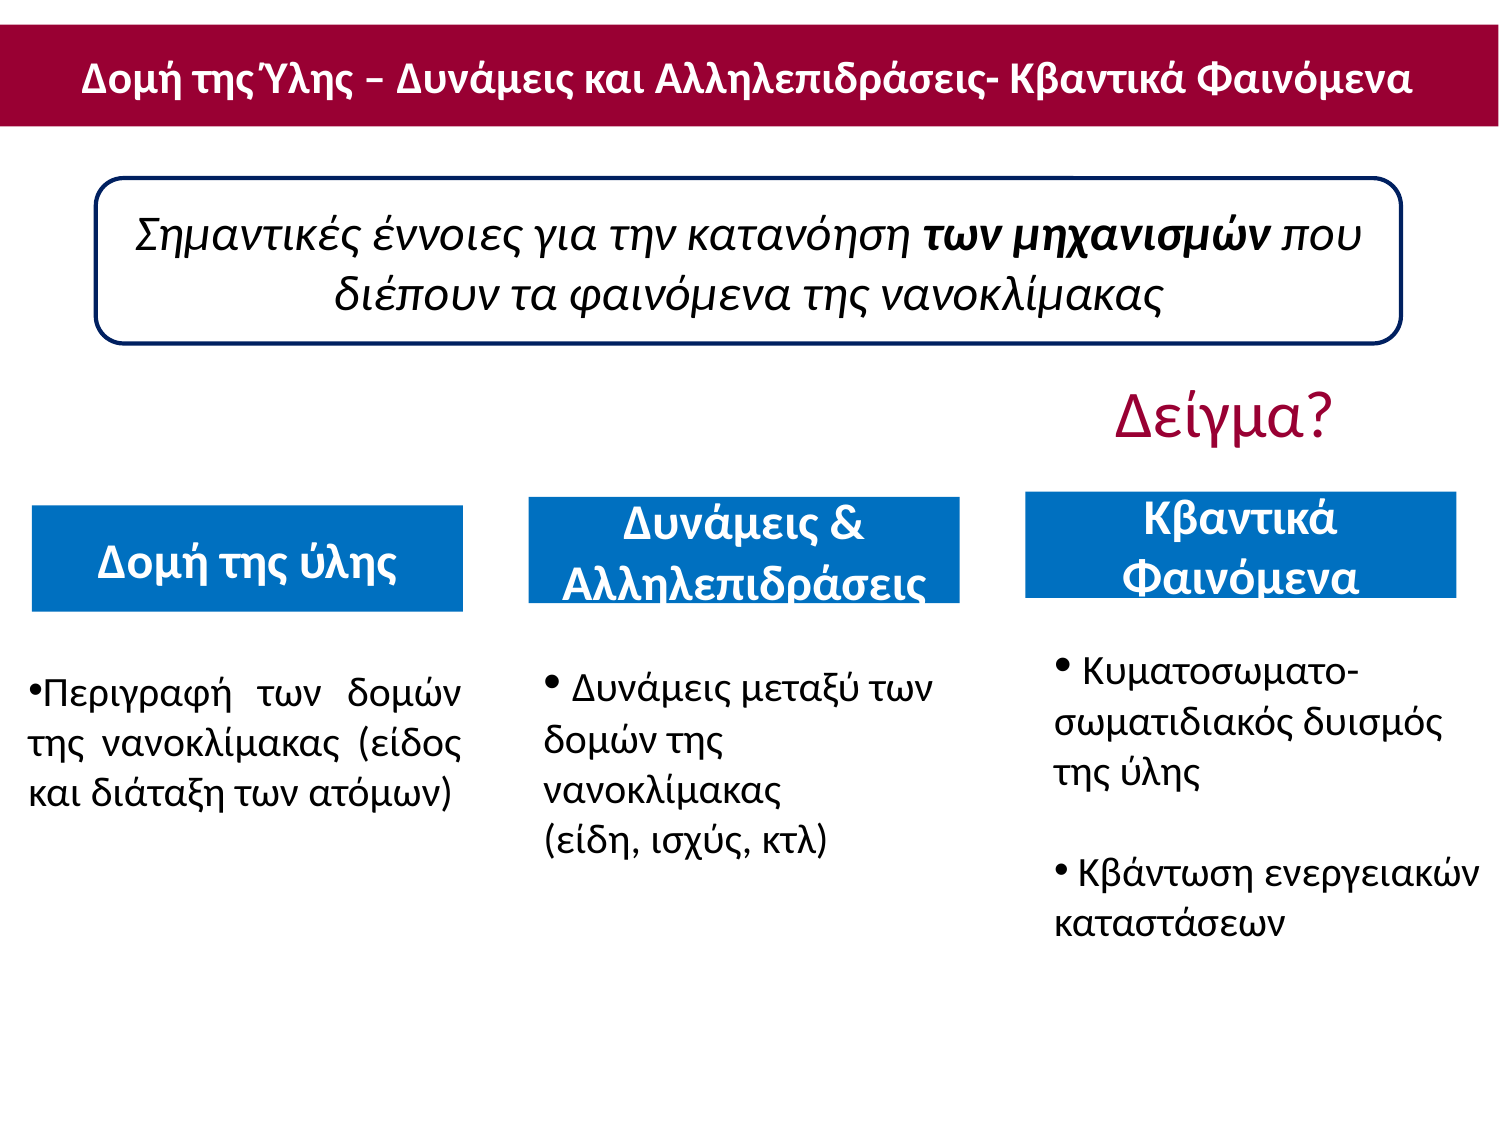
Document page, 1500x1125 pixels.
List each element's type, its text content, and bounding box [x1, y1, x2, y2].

text_box Σημαντικές έννοιες για την κατανόηση των μηχανισμών που διέπουν τα φαινόμενα της νανοκλίμακας [93, 175, 1404, 346]
text_box Δείγμα? [1100, 363, 1351, 459]
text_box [13, 491, 1500, 956]
text_box Δομή της Ύλης – Δυνάμεις και Αλληλεπιδράσεις- Κβαντικά Φαινόμενα [0, 22, 1500, 128]
